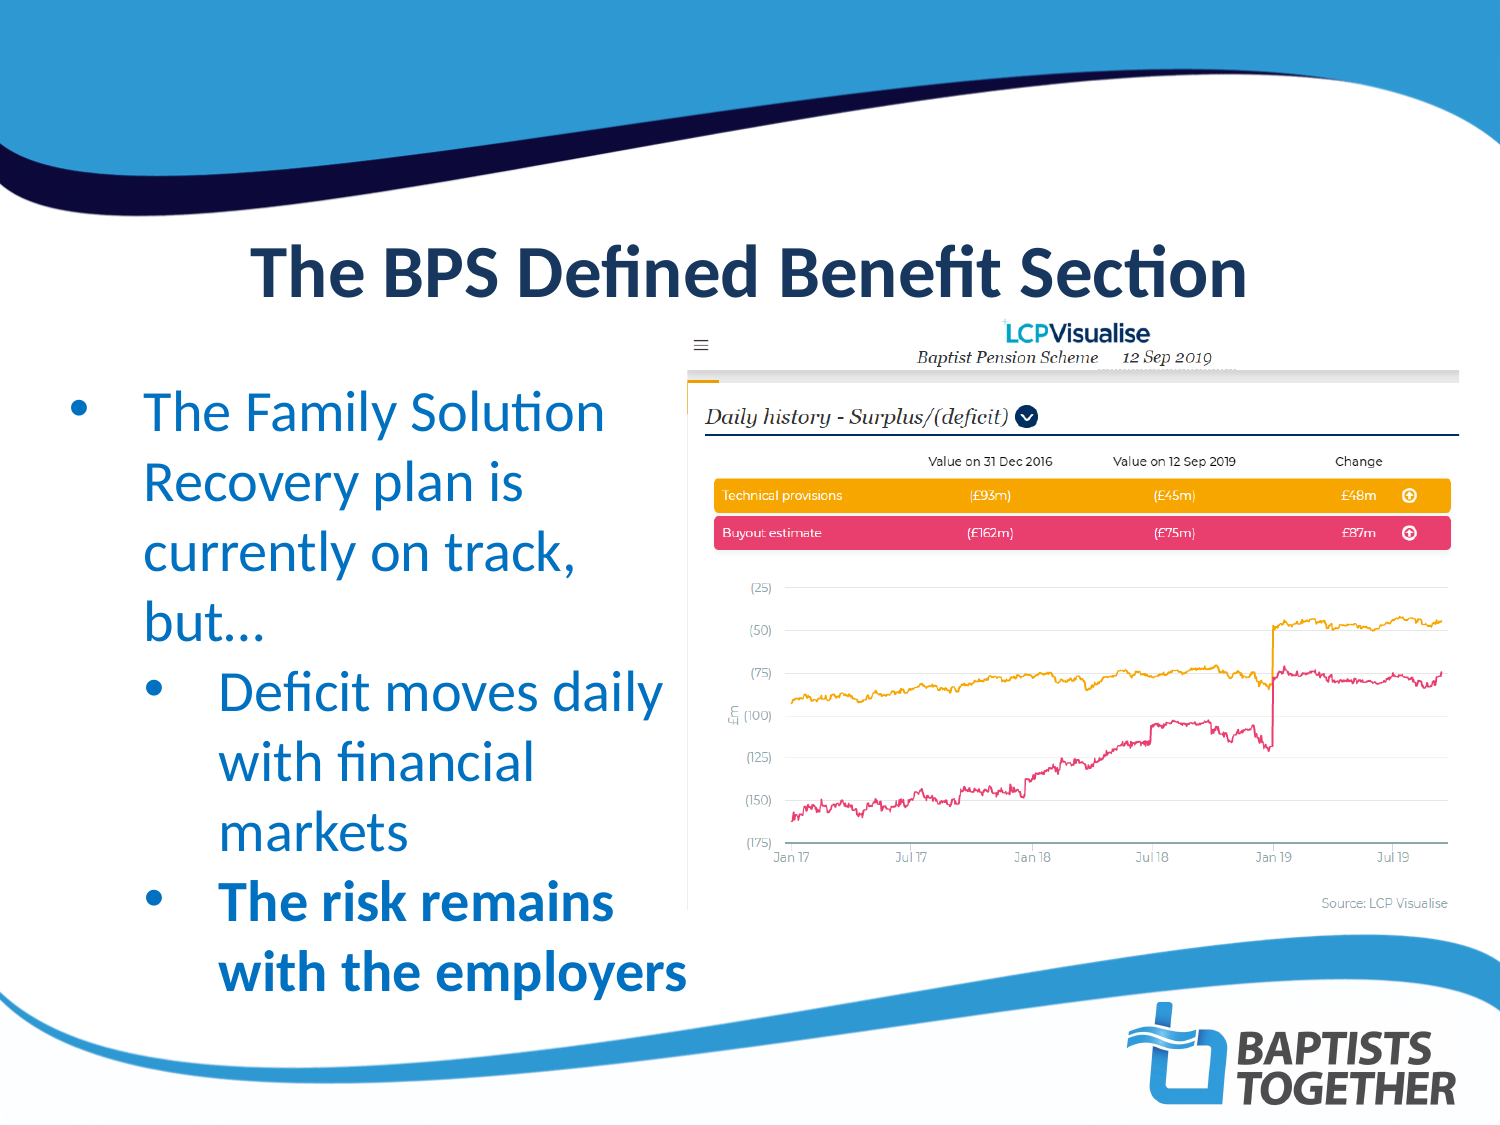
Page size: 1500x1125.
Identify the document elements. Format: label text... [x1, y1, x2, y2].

text_box The Family Solution Recovery plan is currently on track, but… Deficit moves daily with financial markets The risk remains with the employers [54, 365, 709, 1010]
picture [0, 318, 1500, 1125]
picture [0, 0, 1500, 312]
text_box The BPS Defined Benefit Section [40, 215, 1460, 338]
